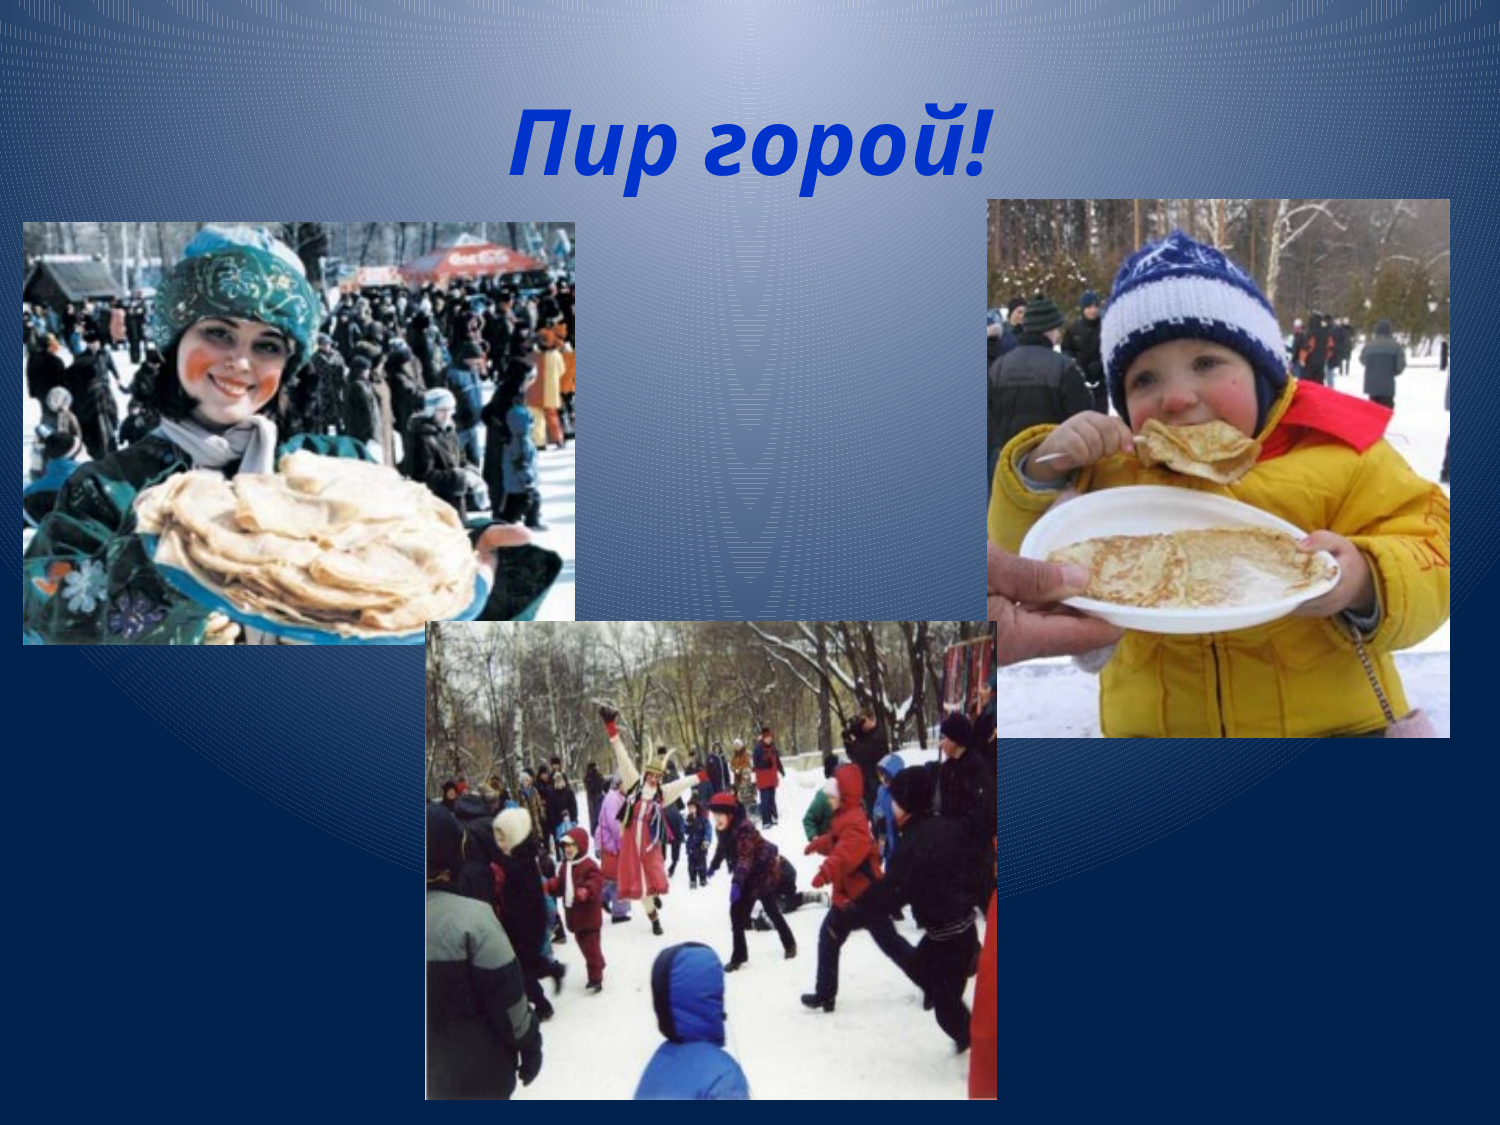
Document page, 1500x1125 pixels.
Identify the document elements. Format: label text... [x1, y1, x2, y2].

picture [424, 199, 1451, 1101]
title Пир горой! [75, 45, 1425, 233]
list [23, 222, 575, 645]
